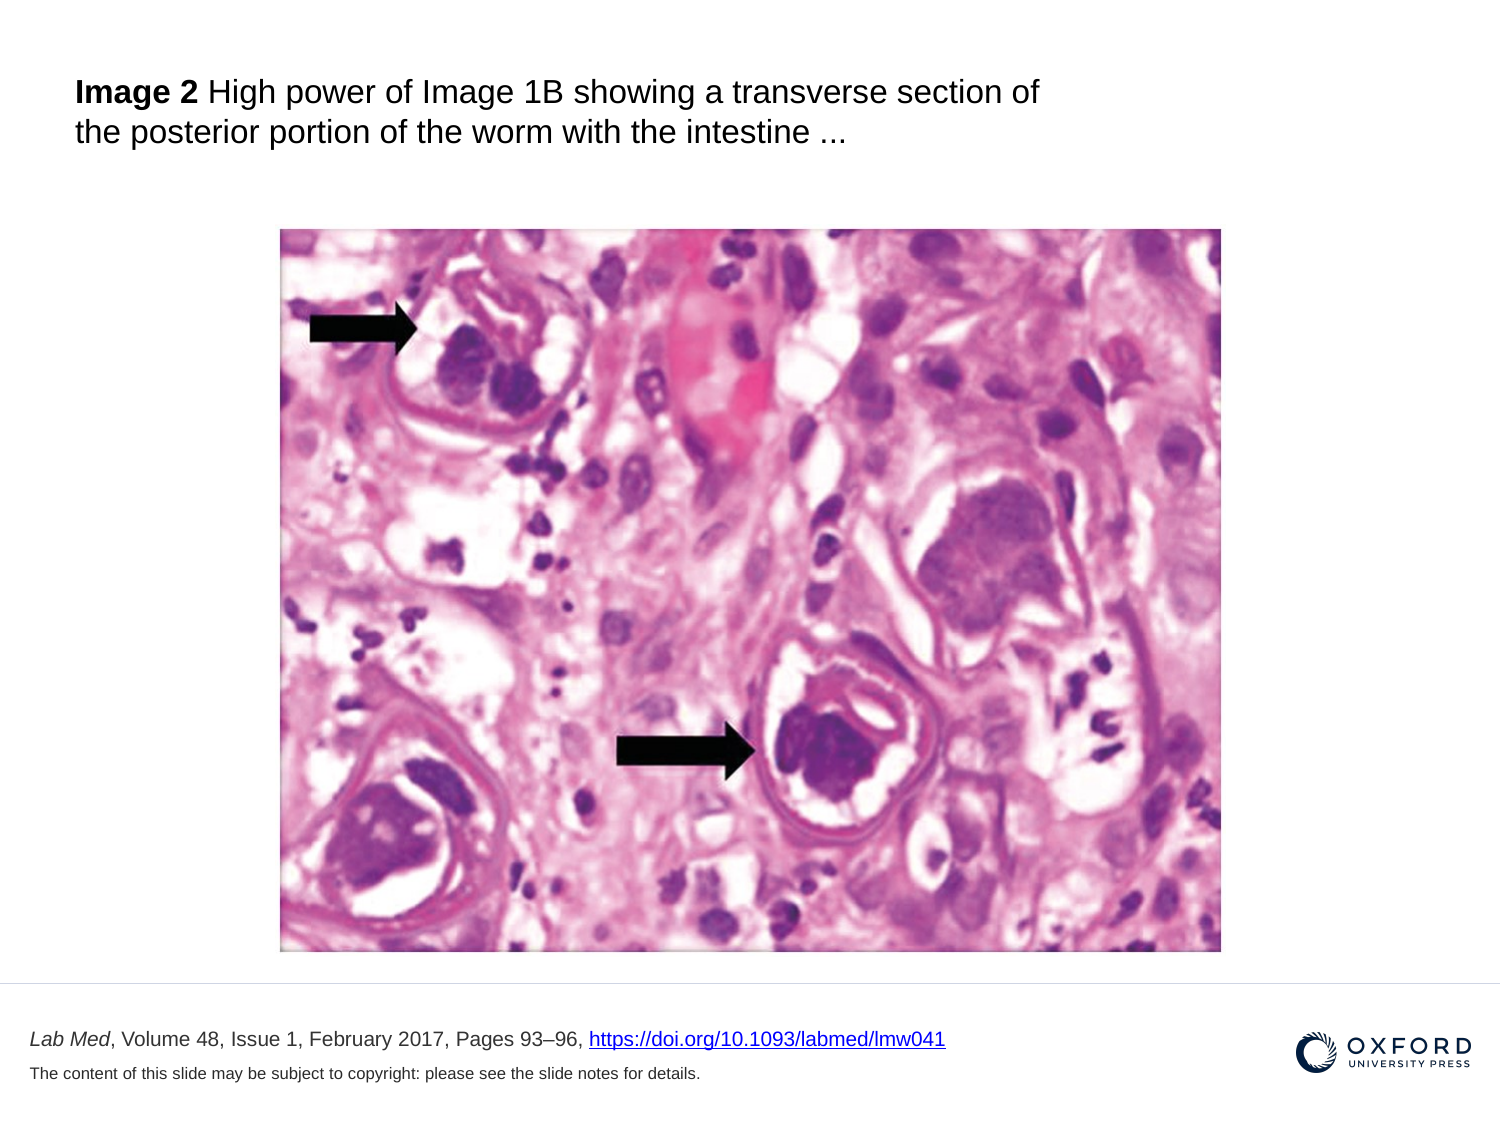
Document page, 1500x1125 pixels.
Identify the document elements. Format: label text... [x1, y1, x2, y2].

picture [274, 224, 1226, 957]
picture [1296, 1032, 1471, 1073]
footer Lab Med, Volume 48, Issue 1, February 2017, Pages 93–96, https://doi.org/10.1093/labmed/lmw041 The content of this slide may be subject to copyright: please see the slide notes for details. [0, 983, 1260, 1125]
title Image 2 High power of Image 1B showing a transverse section of the posterior portion of the worm with the intestine ... [75, 69, 1078, 171]
